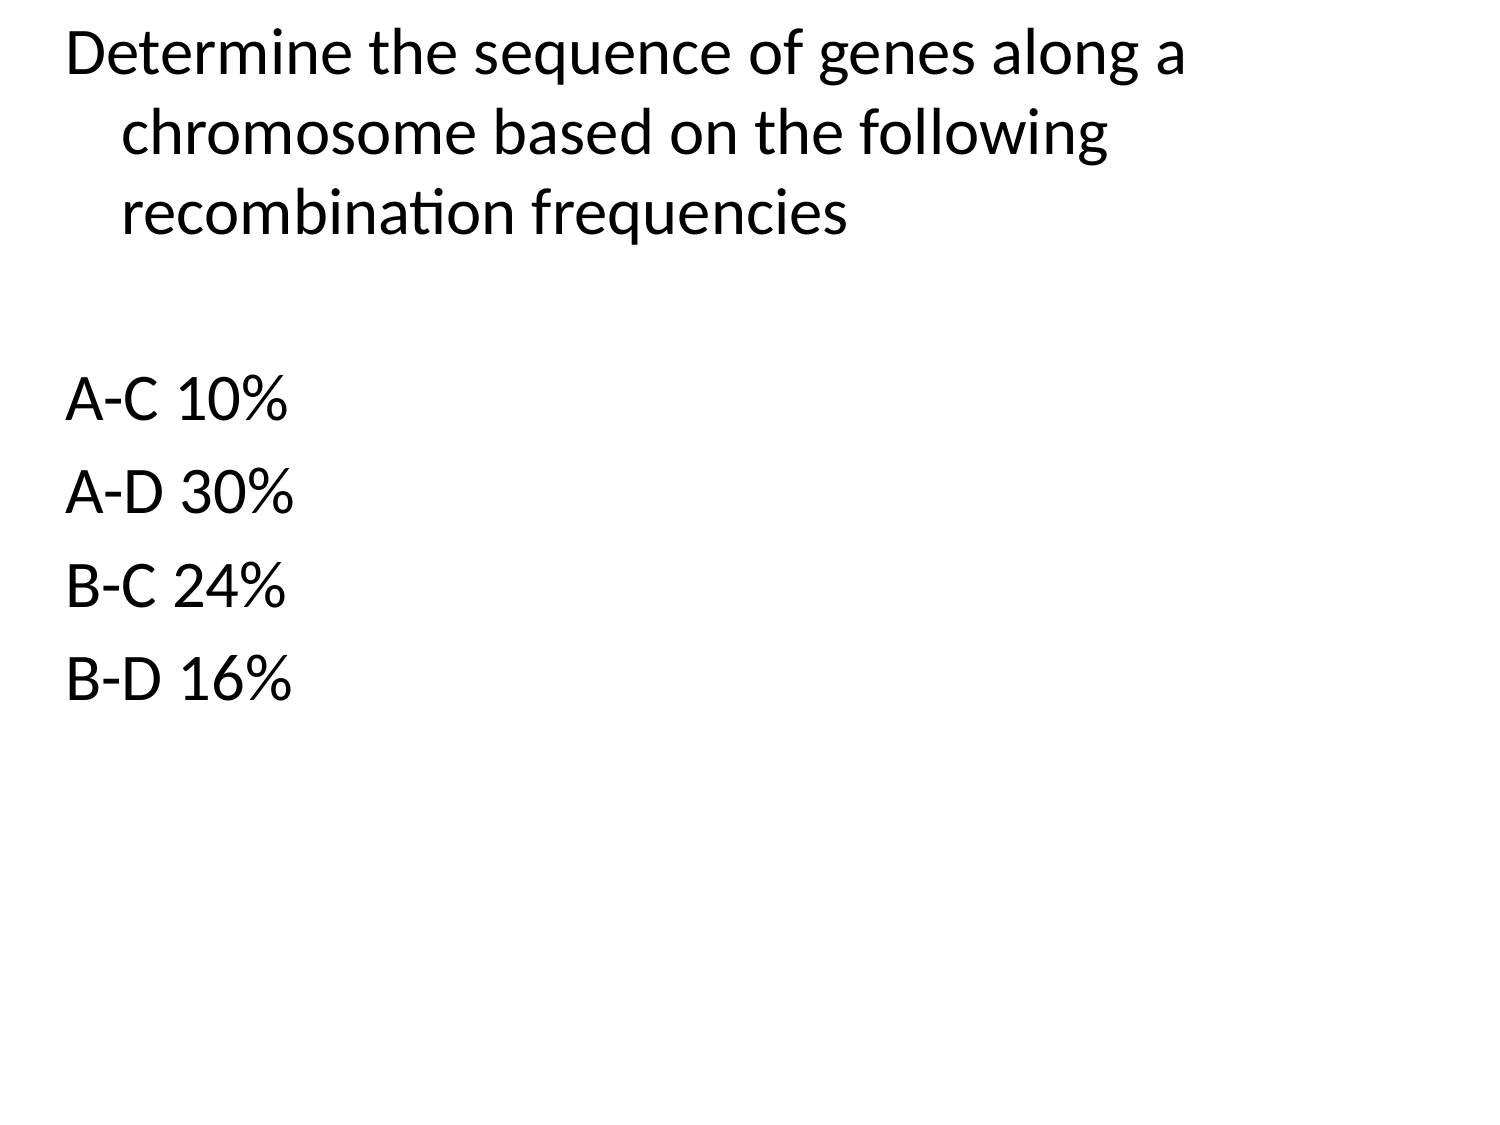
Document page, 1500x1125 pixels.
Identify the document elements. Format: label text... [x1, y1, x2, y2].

list Determine the sequence of genes along a chromosome based on the following recombination frequencies A-C 10% A-D 30% B-C 24% B-D 16% [50, 0, 1400, 1125]
